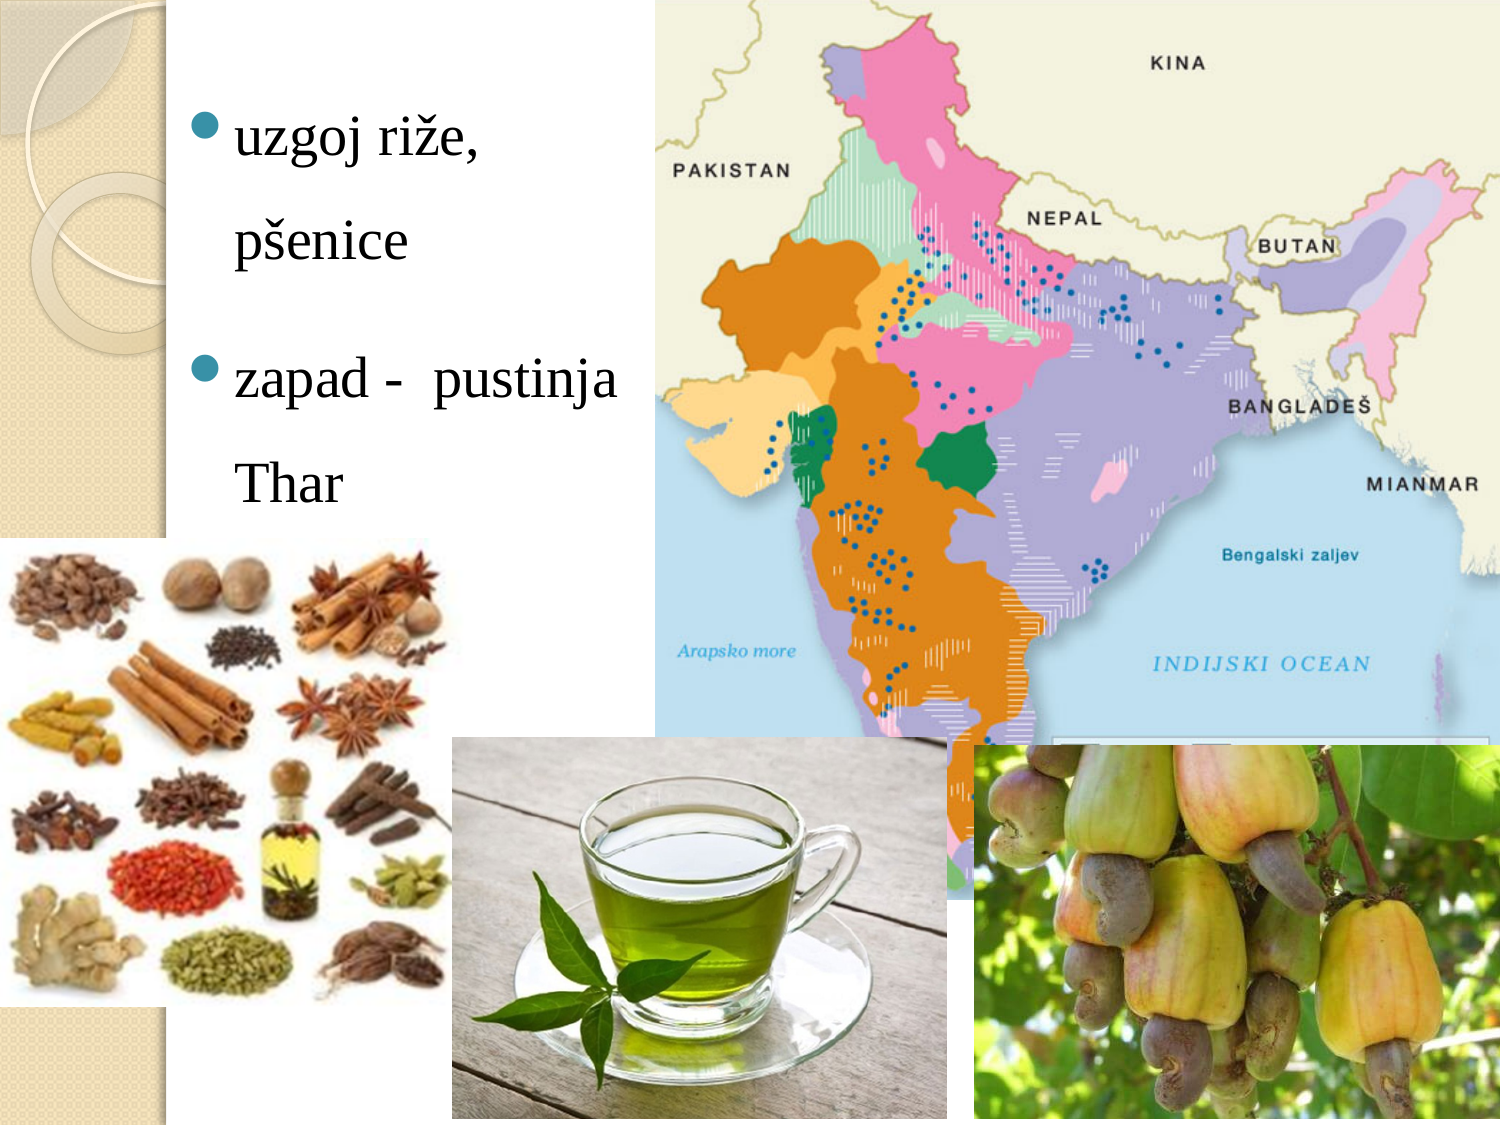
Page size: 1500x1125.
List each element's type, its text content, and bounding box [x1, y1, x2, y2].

list uzgoj riže, pšenice zapad - pustinja Thar [159, 54, 648, 575]
picture [0, 0, 1500, 1120]
